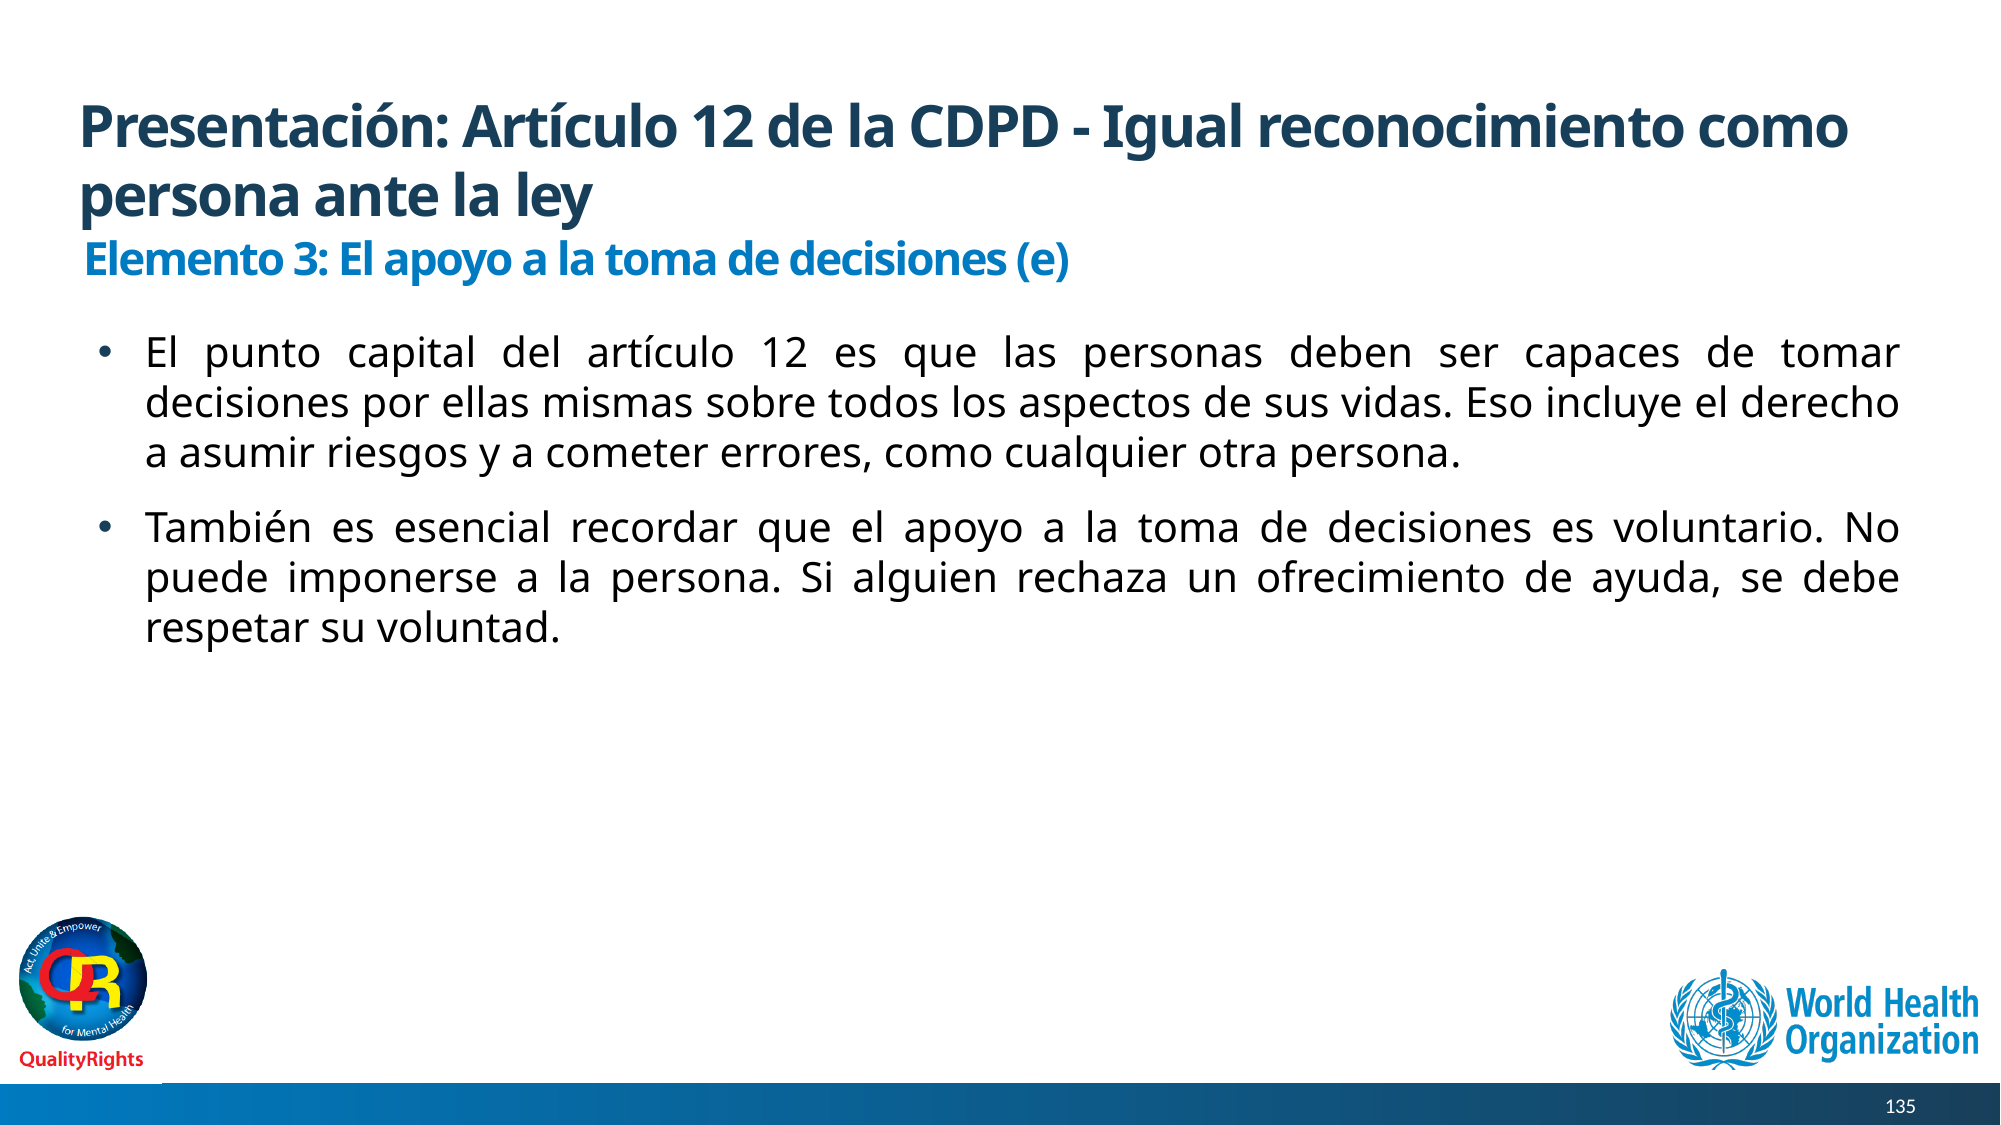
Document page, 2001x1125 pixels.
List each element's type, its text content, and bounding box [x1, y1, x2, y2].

list El punto capital del artículo 12 es que las personas deben ser capaces de tomar decisiones por ellas mismas sobre todos los aspectos de sus vidas. Eso incluye el derecho a asumir riesgos y a cometer errores, como cualquier otra persona. También es esencial recordar que el apoyo a la toma de decisiones es voluntario. No puede imponerse a la persona. Si alguien rechaza un ofrecimiento de ayuda, se debe respetar su voluntad. [83, 318, 1917, 1024]
picture [1713, 1024, 1722, 1029]
picture [1683, 1024, 1762, 1060]
picture [1725, 1040, 1747, 1054]
picture [1716, 1064, 1731, 1070]
picture [1747, 1024, 1758, 1042]
picture [1742, 1024, 1750, 1036]
picture [1670, 1029, 1716, 1070]
title Presentación: Artículo 12 de la CDPD - Igual reconocimiento como persona ante la ley [63, 83, 1907, 147]
picture [1792, 1029, 1801, 1049]
picture [1678, 1024, 1682, 1034]
list Elemento 3: El apoyo a la toma de decisiones (e) [83, 225, 1917, 285]
picture [1730, 969, 1978, 1070]
picture [0, 899, 162, 1084]
